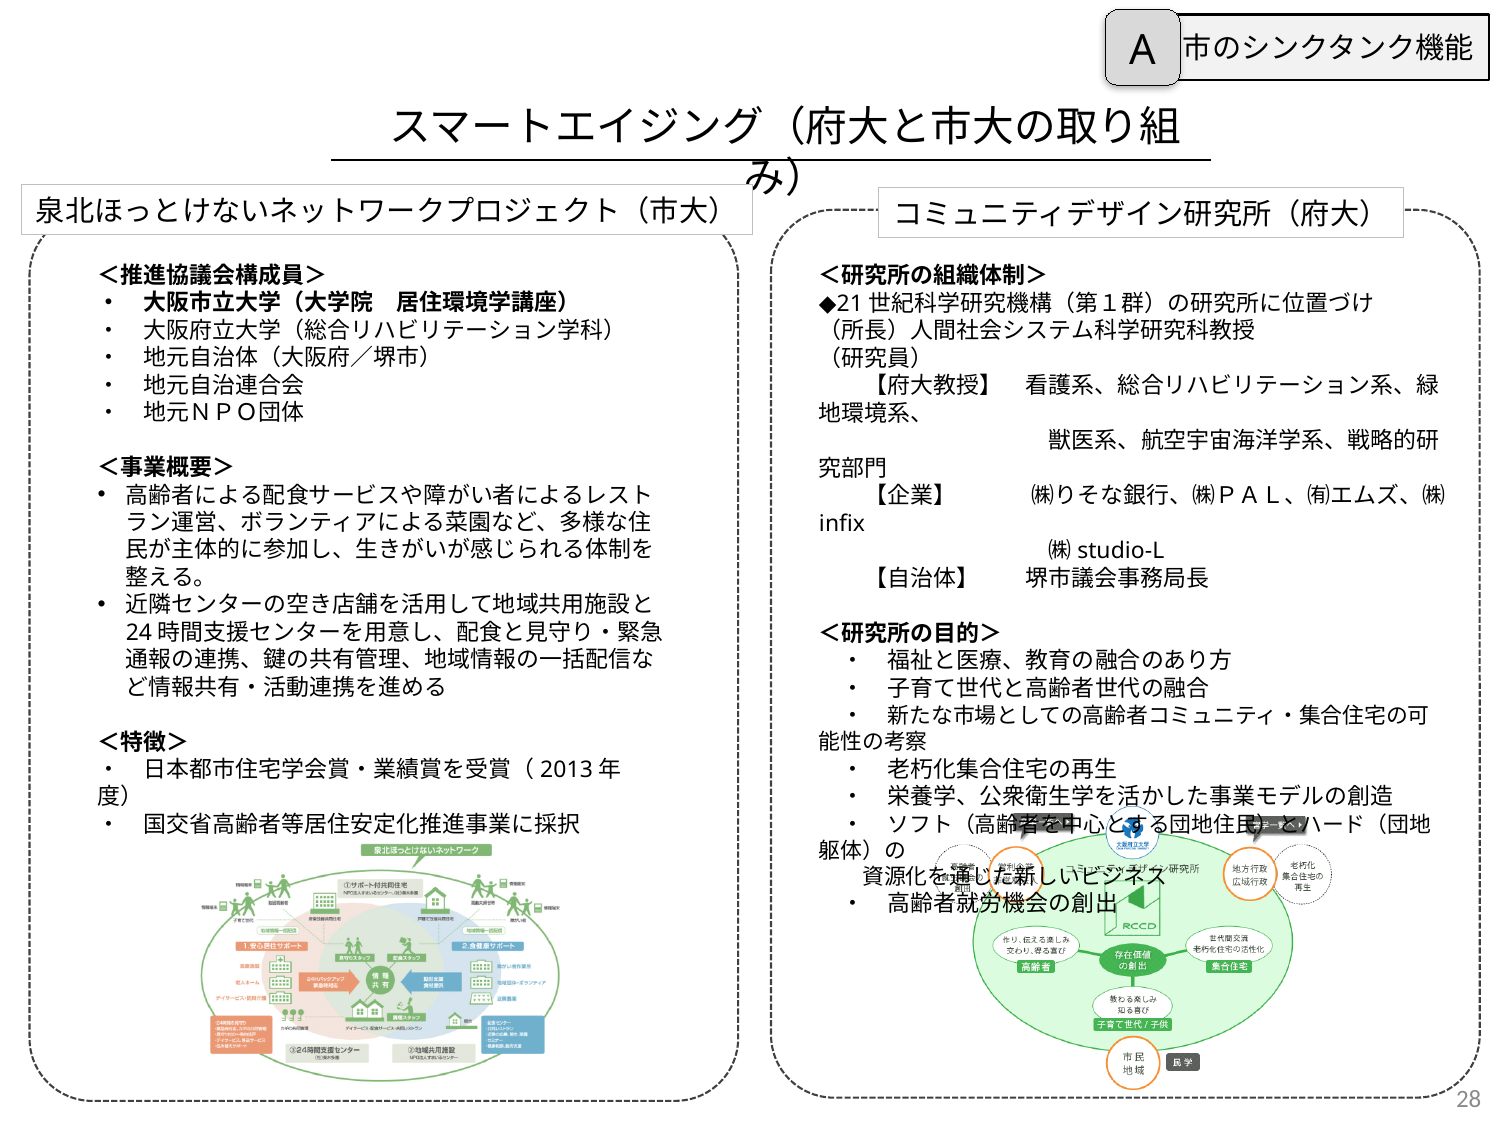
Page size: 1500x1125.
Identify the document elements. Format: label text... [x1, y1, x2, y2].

picture [931, 795, 1334, 1091]
slide_number 28 [1146, 1067, 1497, 1125]
text_box 都市のシンクタンク機能 [1178, 12, 1491, 82]
text_box ＜推進協議会構成員＞ ・ 大阪市立大学（大学院 居住環境学講座） ・ 大阪府立大学（総合リハビリテーション学科） ・ 地元自治体（大阪府／堺市） ・ 地元自治連合会 ・ 地元ＮＰＯ団体 ＜事業概要＞ 高齢者による配食サービスや障がい者によるレストラン運営、ボランティアによる菜園など、多様な住民が主体的に参加し、生きがいが感じられる体制を整える。 近隣センターの空き店舗を活用して地域共用施設と24時間支援センターを用意し、配食と見守り・緊急通報の連携、鍵の共有管理、地域情報の一括配信など情報共有・活動連携を進める ＜特徴＞ ・ 日本都市住宅学会賞・業績賞を受賞（2013年度） ・ 国交省高齢者等居住安定化推進事業に採択 [82, 253, 682, 845]
text_box 泉北ほっとけないネットワークプロジェクト（市大） [21, 184, 753, 235]
picture [195, 840, 565, 1086]
text_box スマートエイジング（府大と市大の取り組み） [336, 92, 1235, 208]
text_box A [1105, 9, 1181, 86]
text_box コミュニティデザイン研究所（府大） [878, 187, 1404, 238]
text_box [27, 235, 741, 1104]
text_box [768, 207, 1482, 1100]
